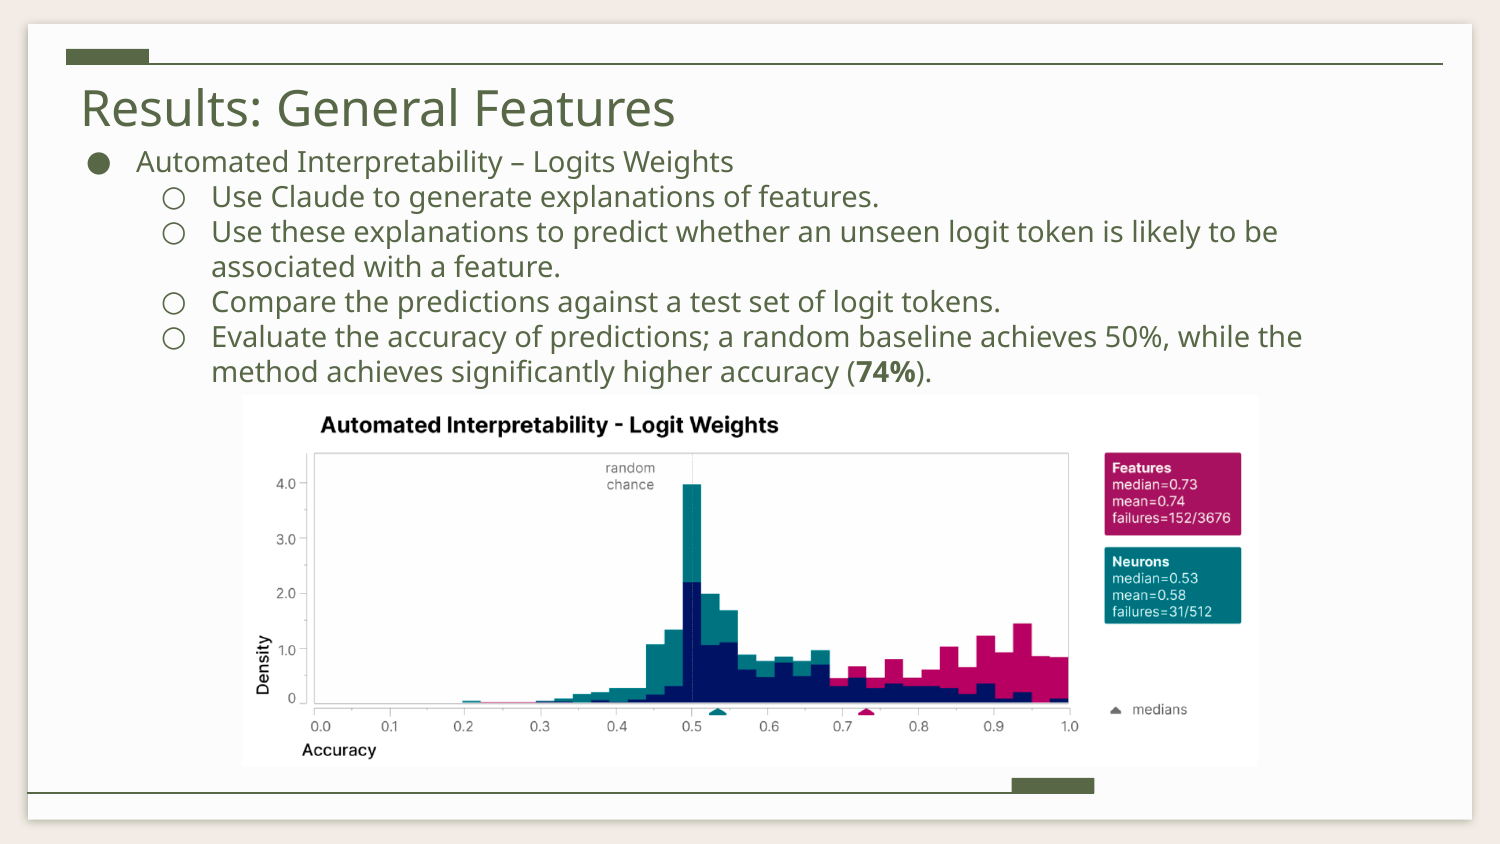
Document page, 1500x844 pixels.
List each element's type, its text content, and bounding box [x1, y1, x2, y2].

title Results: General Features [65, 61, 1330, 93]
picture [241, 394, 1258, 768]
text_box Automated Interpretability – Logits Weights Use Claude to generate explanations of features. Use these explanations to predict whether an unseen logit token is likely to be associated with a feature. Compare the predictions against a test set of logit tokens. Evaluate the accuracy of predictions; a random baseline achieves 50%, while the method achieves significantly higher accuracy (74%). [46, 93, 1423, 751]
